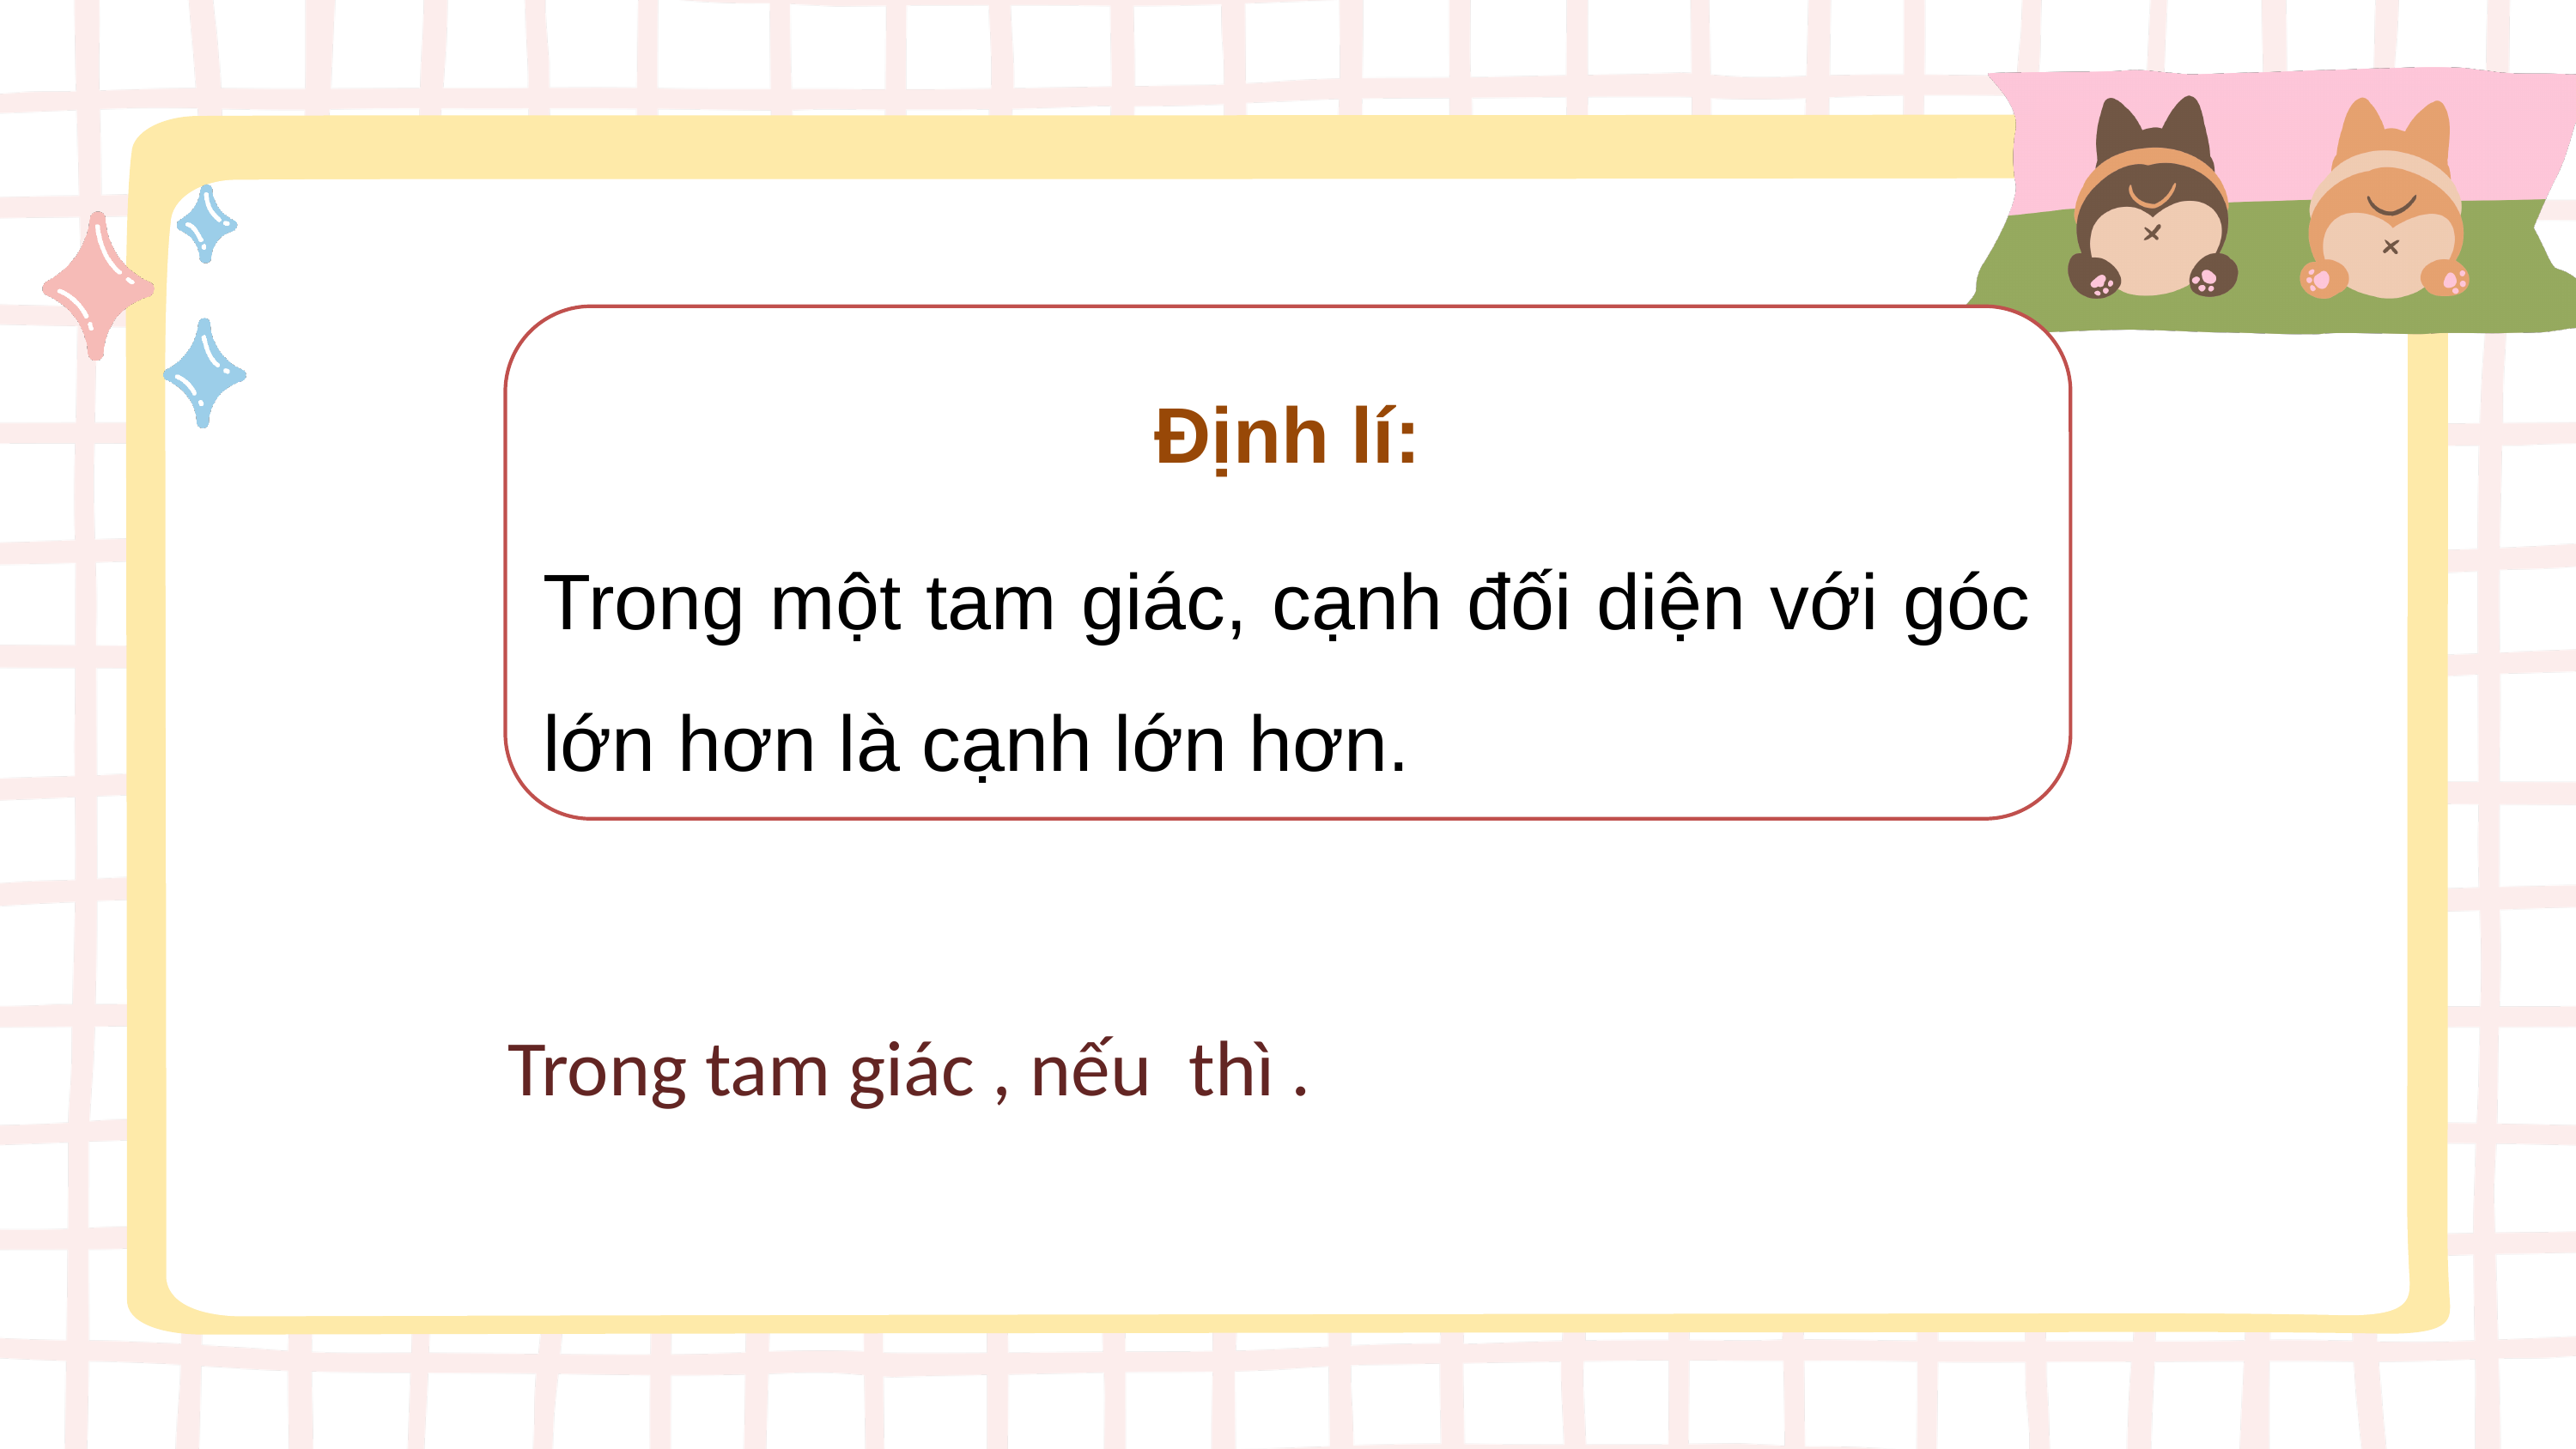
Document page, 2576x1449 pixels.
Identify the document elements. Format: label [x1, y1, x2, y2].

text_box [125, 113, 2451, 1335]
picture [0, 0, 2576, 1449]
